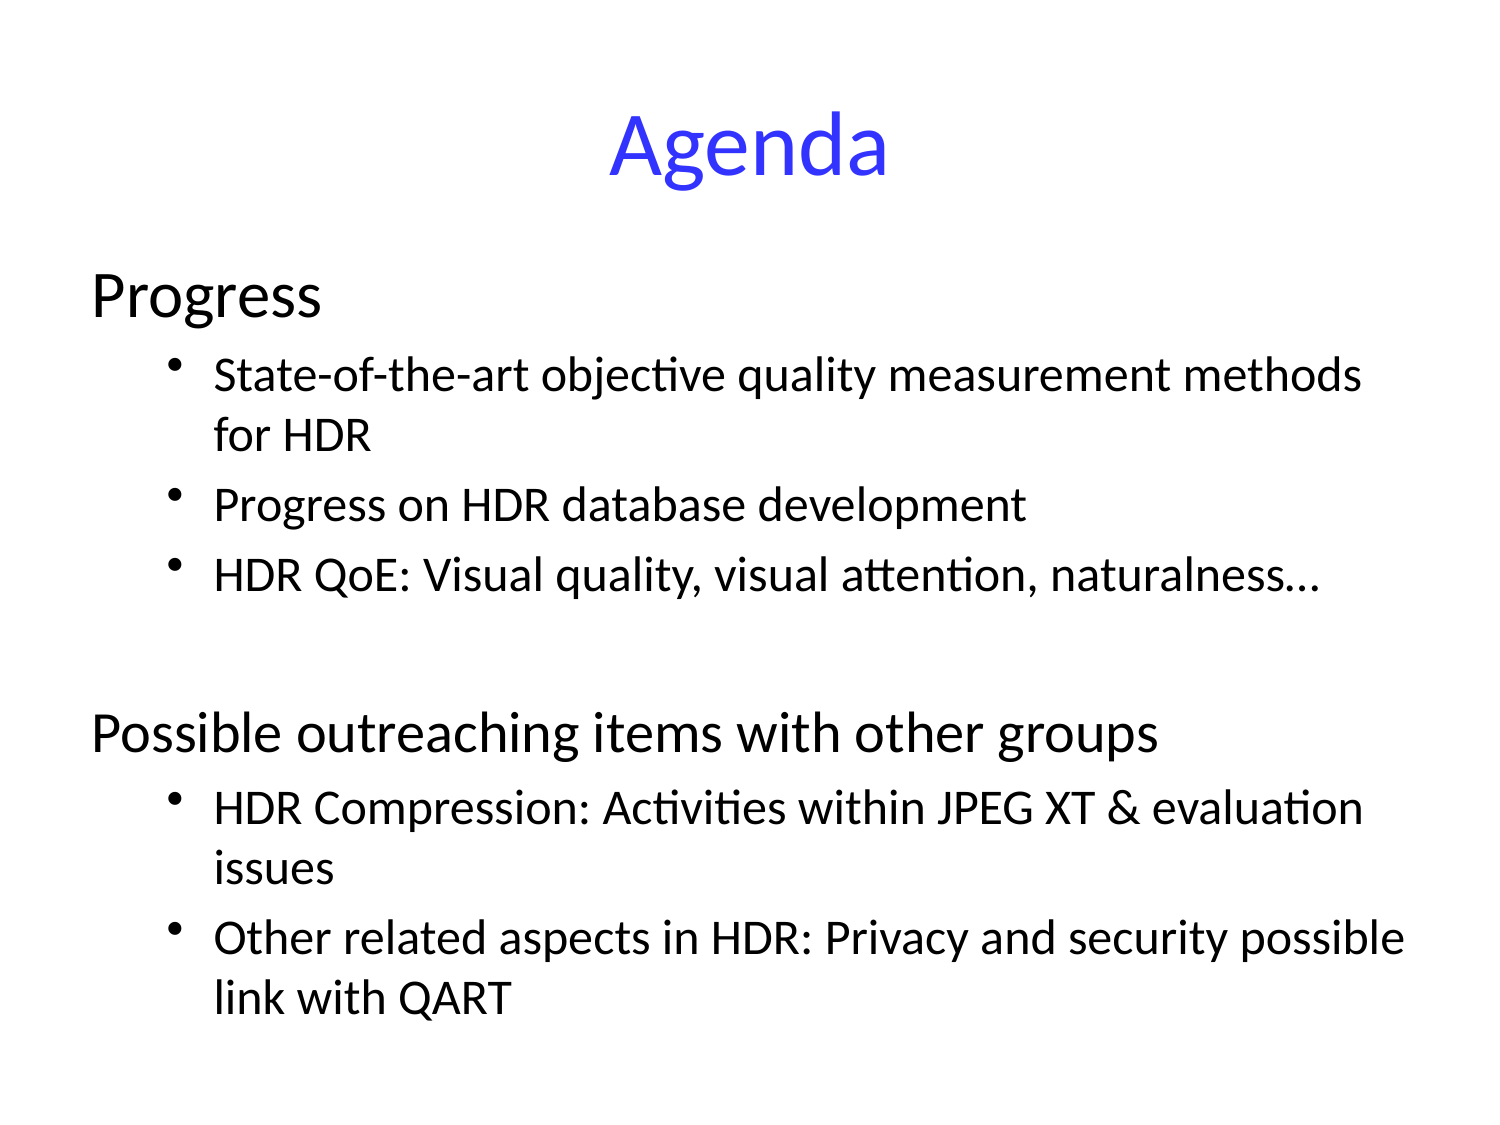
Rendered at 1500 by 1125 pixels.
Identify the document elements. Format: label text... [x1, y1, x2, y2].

list Progress State-of-the-art objective quality measurement methods for HDR Progress on HDR database development HDR QoE: Visual quality, visual attention, naturalness… Possible outreaching items with other groups HDR Compression: Activities within JPEG XT & evaluation issues Other related aspects in HDR: Privacy and security possible link with QART [76, 243, 1427, 1041]
title Agenda [74, 44, 1426, 233]
